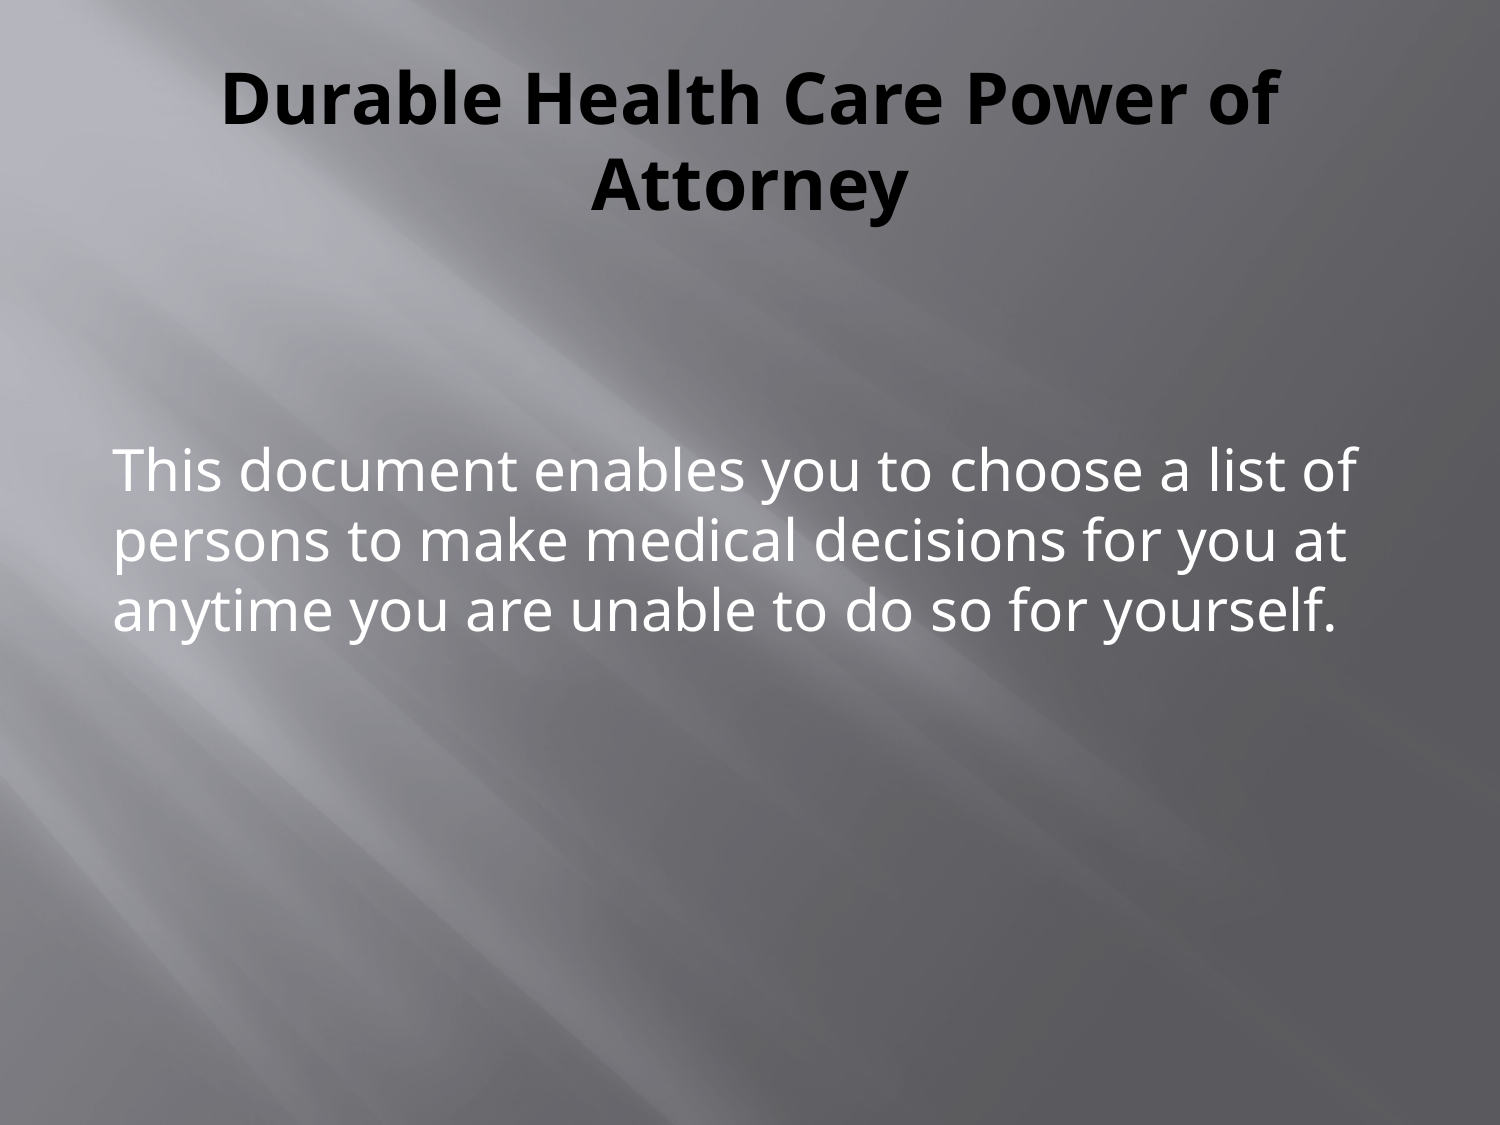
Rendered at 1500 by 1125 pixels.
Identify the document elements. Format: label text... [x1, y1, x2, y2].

list This document enables you to choose a list of persons to make medical decisions for you at anytime you are unable to do so for yourself. [75, 262, 1425, 1035]
title Durable Health Care Power of Attorney [75, 45, 1425, 233]
